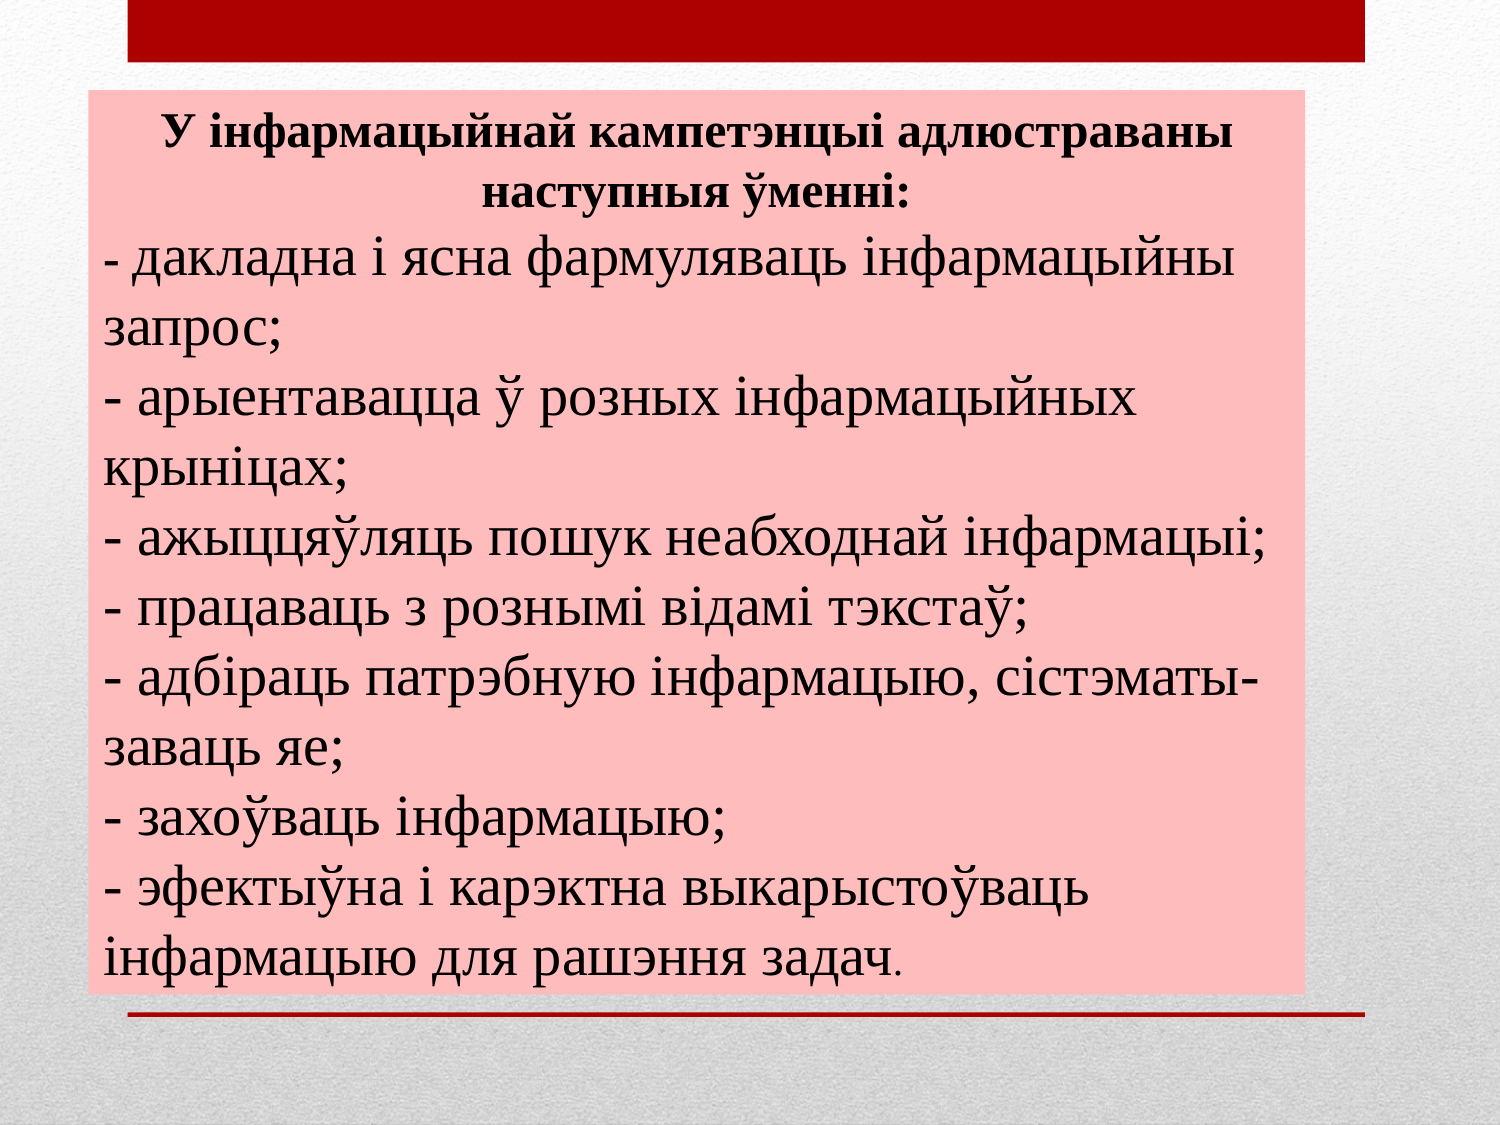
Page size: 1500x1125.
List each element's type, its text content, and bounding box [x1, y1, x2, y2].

text_box У інфармацыйнай кампетэнцыі адлюстраваны наступныя ўменні: - дакладна і ясна фармуляваць інфармацыйны запрос; - арыентавацца ў розных інфармацыйных крыніцах; - ажыццяўляць пошук неабходнай інфармацыі; - працаваць з рознымі відамі тэкстаў; - адбіраць патрэбную інфармацыю, сістэматы-заваць яе; - захоўваць інфармацыю; - эфектыўна і карэктна выкарыстоўваць інфармацыю для рашэння задач. [88, 90, 1306, 995]
